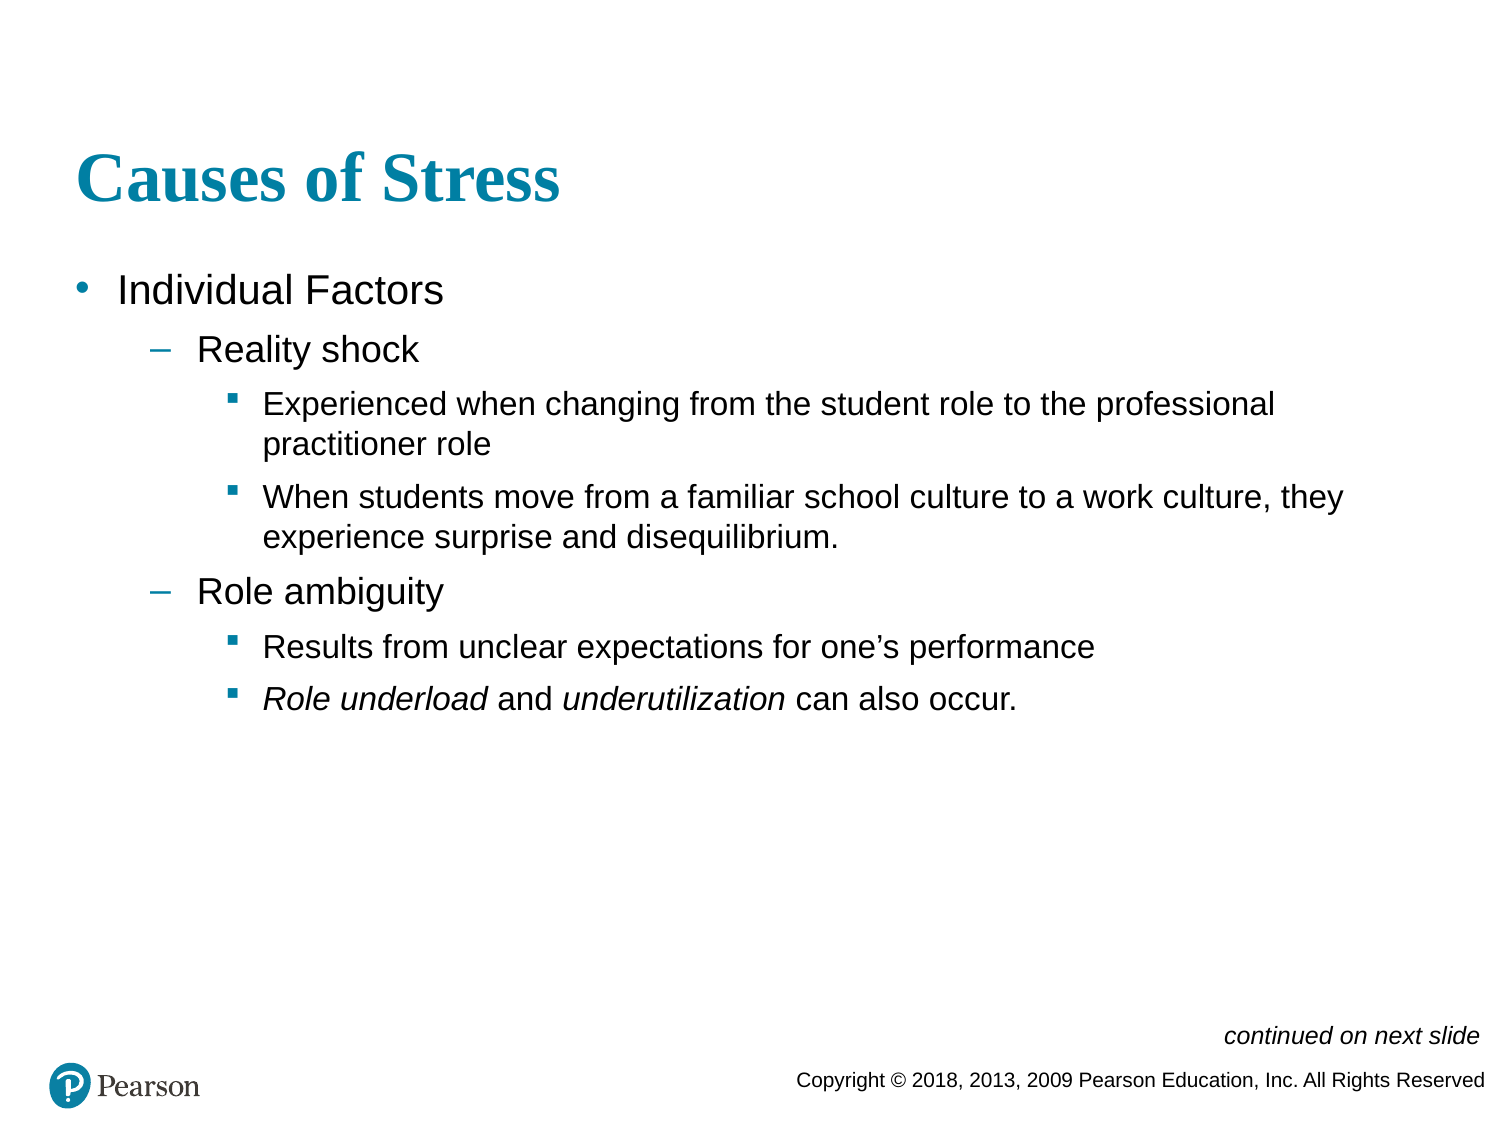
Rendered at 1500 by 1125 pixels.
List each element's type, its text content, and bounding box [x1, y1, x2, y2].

list Individual Factors Reality shock Experienced when changing from the student role to the professional practitioner role When students move from a familiar school culture to a work culture, they experience surprise and disequilibrium. Role ambiguity Results from unclear expectations for one’s performance Role underload and underutilization can also occur. [75, 262, 1425, 1005]
text_box continued on next slide [1209, 1012, 1496, 1058]
title Causes of Stress [75, 35, 1425, 216]
